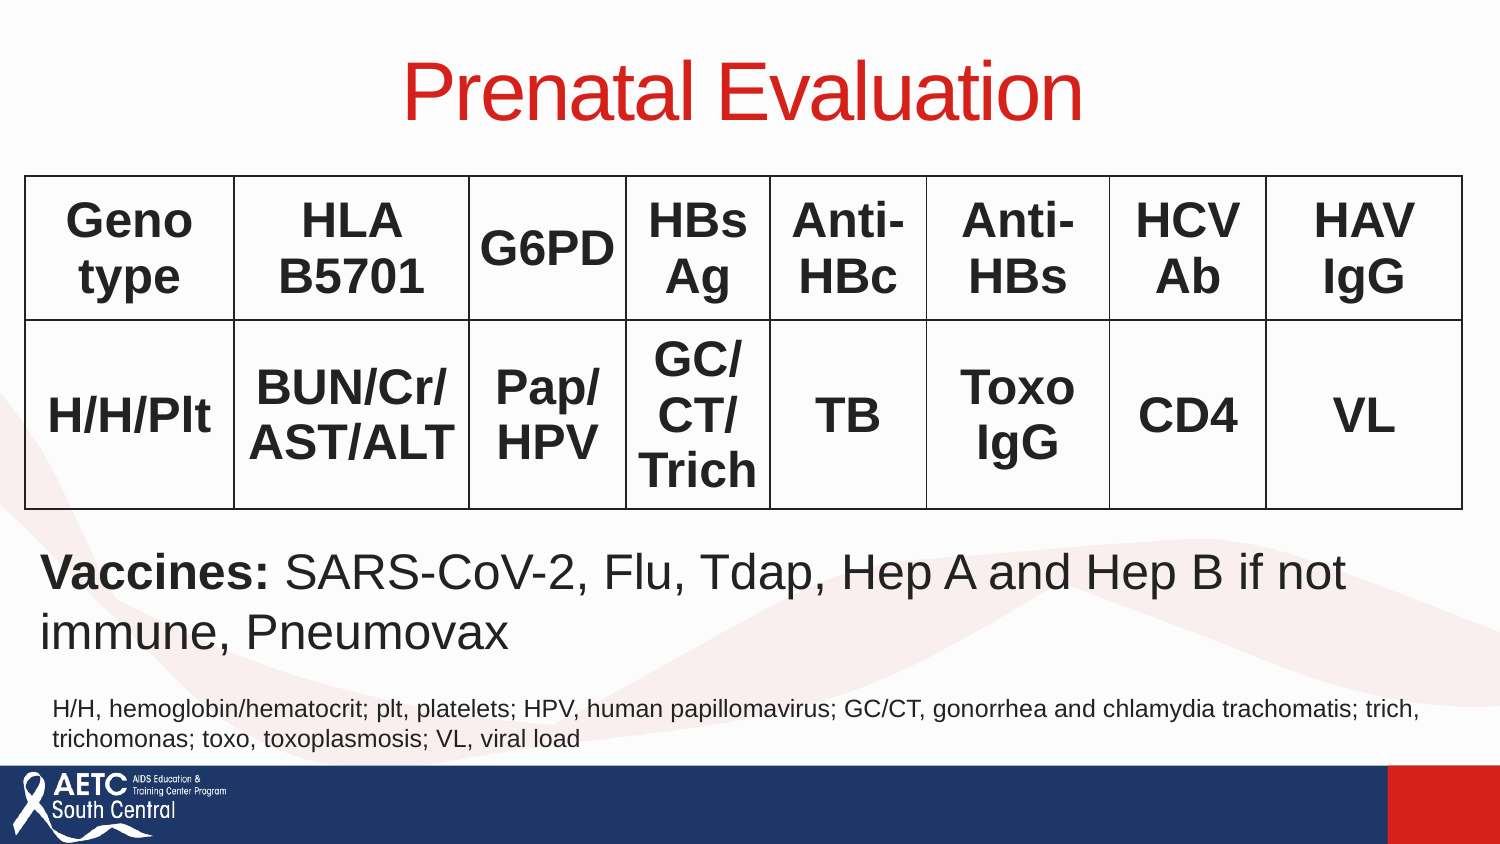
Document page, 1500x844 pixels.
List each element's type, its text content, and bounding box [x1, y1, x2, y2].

table_header HCV Ab [1110, 177, 1265, 319]
text_box H/H, hemoglobin/hematocrit; plt, platelets; HPV, human papillomavirus; GC/CT, gonorrhea and chlamydia trachomatis; trich, trichomonas; toxo, toxoplasmosis; VL, viral load [37, 685, 1463, 760]
table_header Anti-HBc [771, 177, 926, 319]
table_header Geno type [26, 177, 233, 319]
table_header Anti-HBs [927, 177, 1109, 319]
table_cell H/H/Plt [26, 321, 233, 508]
picture [12, 770, 227, 844]
table_cell GC/ CT/ Trich [627, 321, 769, 508]
table_cell Pap/ HPV [470, 321, 625, 508]
table_cell BUN/Cr/ AST/ALT [235, 321, 468, 508]
table_header HBsAg [627, 177, 769, 319]
table_header HLA B5701 [235, 177, 468, 319]
table_header G6PD [470, 177, 625, 319]
table_cell CD4 [1110, 321, 1265, 508]
title Prenatal Evaluation [24, 20, 1463, 154]
table_cell Toxo IgG [927, 321, 1109, 508]
list Vaccines: SARS-CoV-2, Flu, Tdap, Hep A and Hep B if not immune, Pneumovax [24, 531, 1491, 686]
table_cell TB [771, 321, 926, 508]
table_cell VL [1267, 321, 1461, 508]
table_header HAV IgG [1267, 177, 1461, 319]
